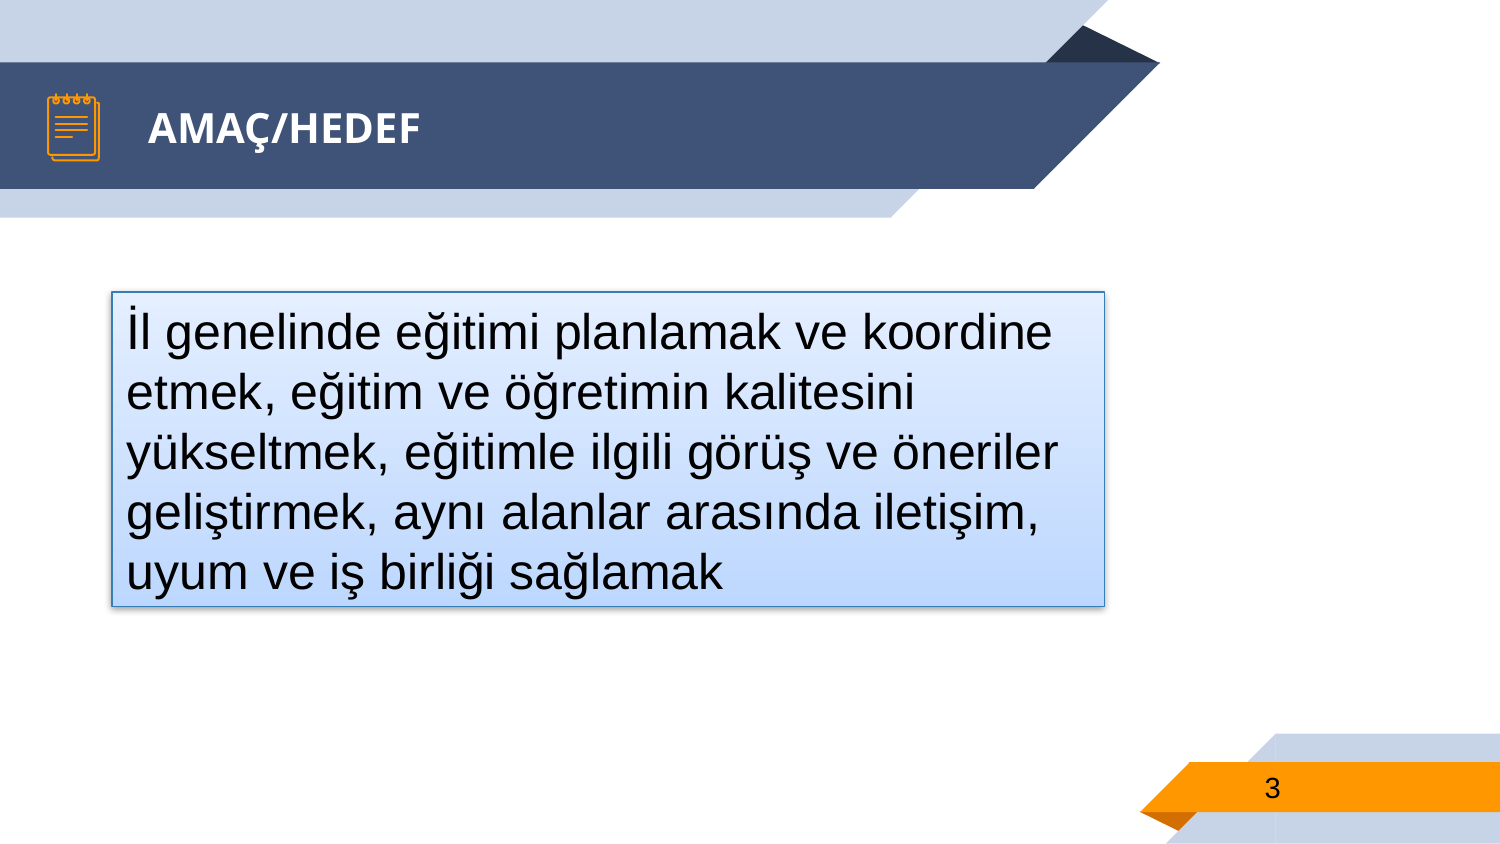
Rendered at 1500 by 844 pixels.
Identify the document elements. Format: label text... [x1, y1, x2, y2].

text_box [47, 93, 100, 161]
slide_number 3 [1249, 760, 1494, 813]
text_box İl genelinde eğitimi planlamak ve koordine etmek, eğitim ve öğretimin kalitesini yükseltmek, eğitimle ilgili görüş ve öneriler geliştirmek, aynı alanlar arasında iletişim, uyum ve iş birliği sağlamak [111, 291, 1105, 607]
title AMAÇ/HEDEF [133, 64, 997, 190]
